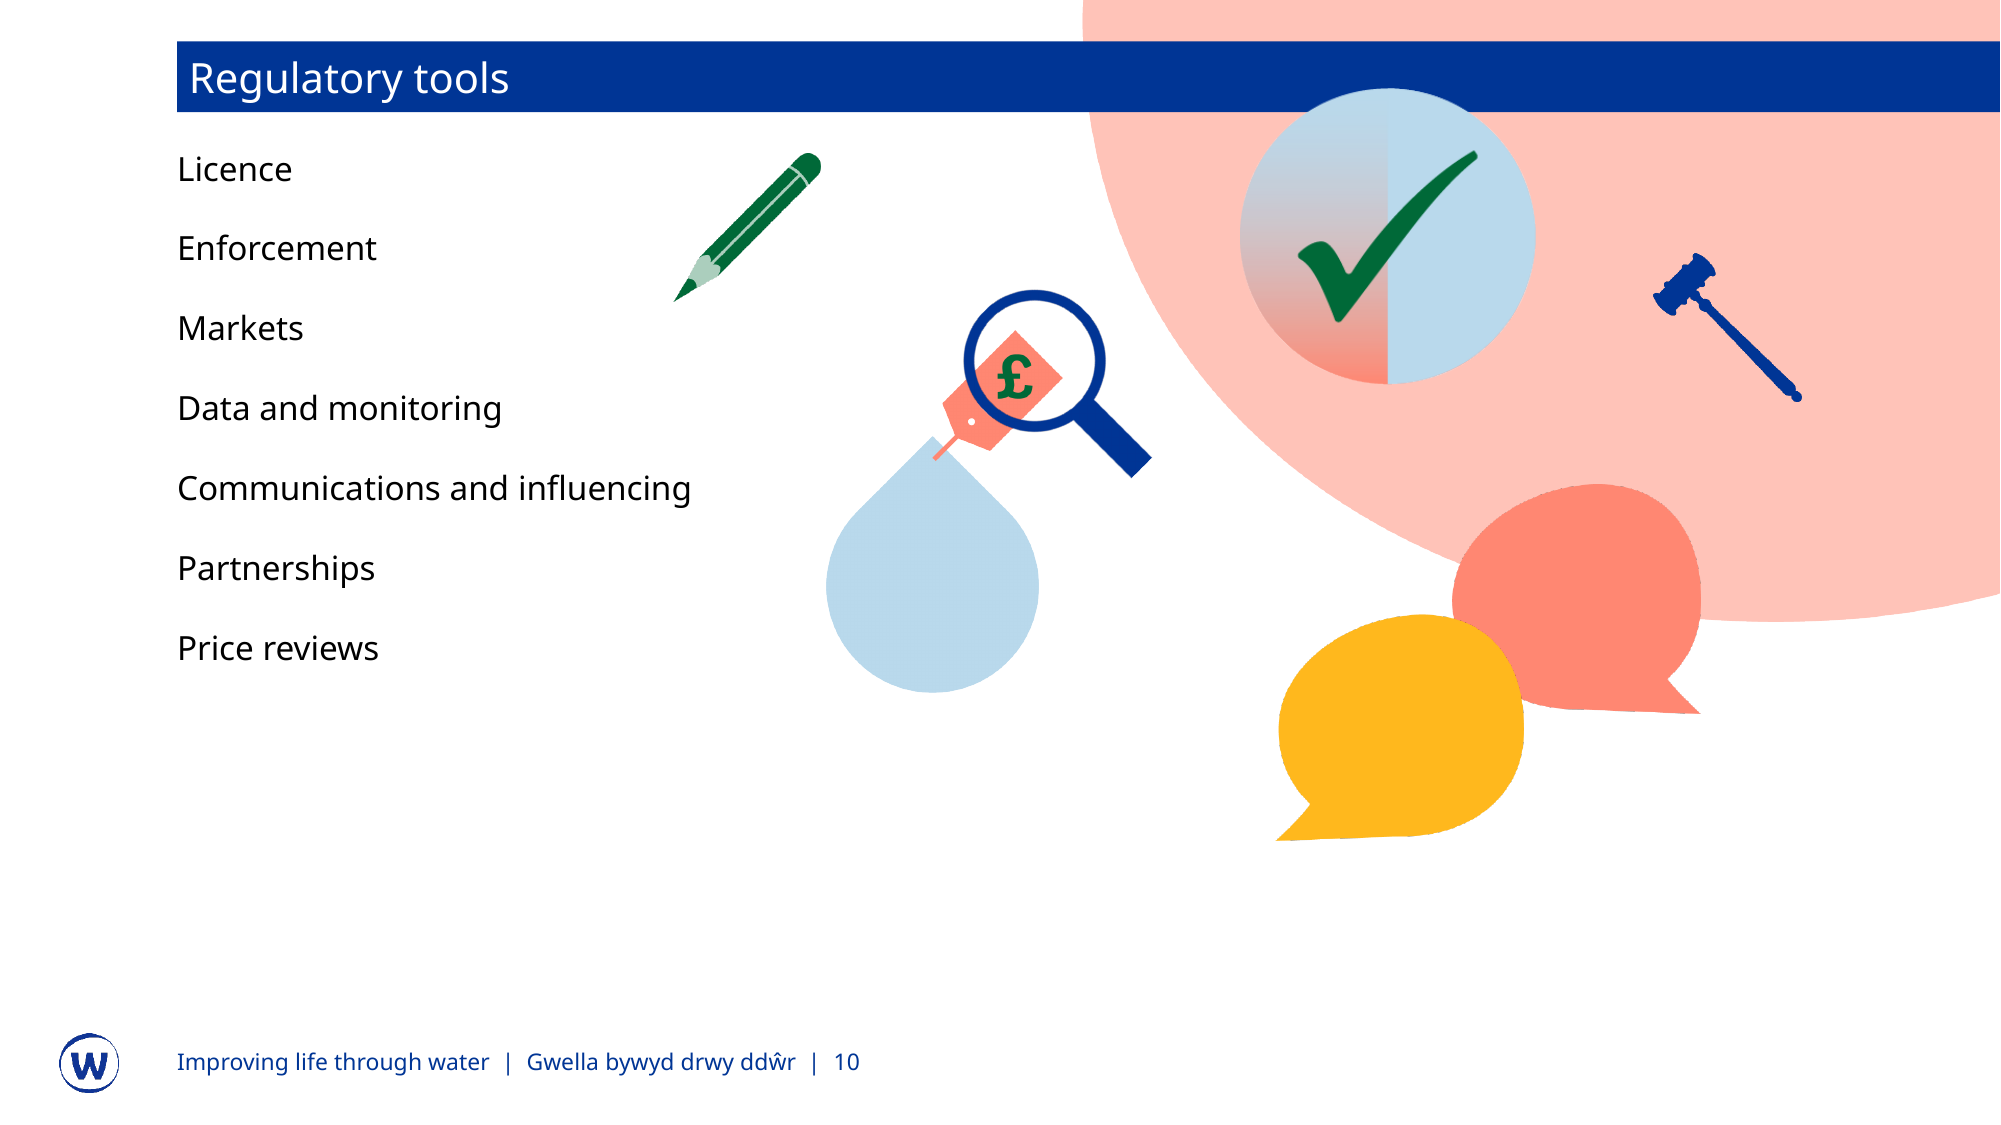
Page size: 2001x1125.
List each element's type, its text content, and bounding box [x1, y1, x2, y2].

picture [59, 1033, 119, 1093]
picture [672, 153, 822, 302]
list Regulatory tools [177, 41, 2000, 113]
picture [1653, 253, 1802, 402]
picture [1082, 0, 2000, 41]
picture [1082, 88, 2000, 622]
picture [826, 261, 1191, 693]
picture [1275, 483, 1701, 841]
list Licence Enforcement Markets Data and monitoring Communications and influencing Partnerships Price reviews [177, 147, 1890, 975]
